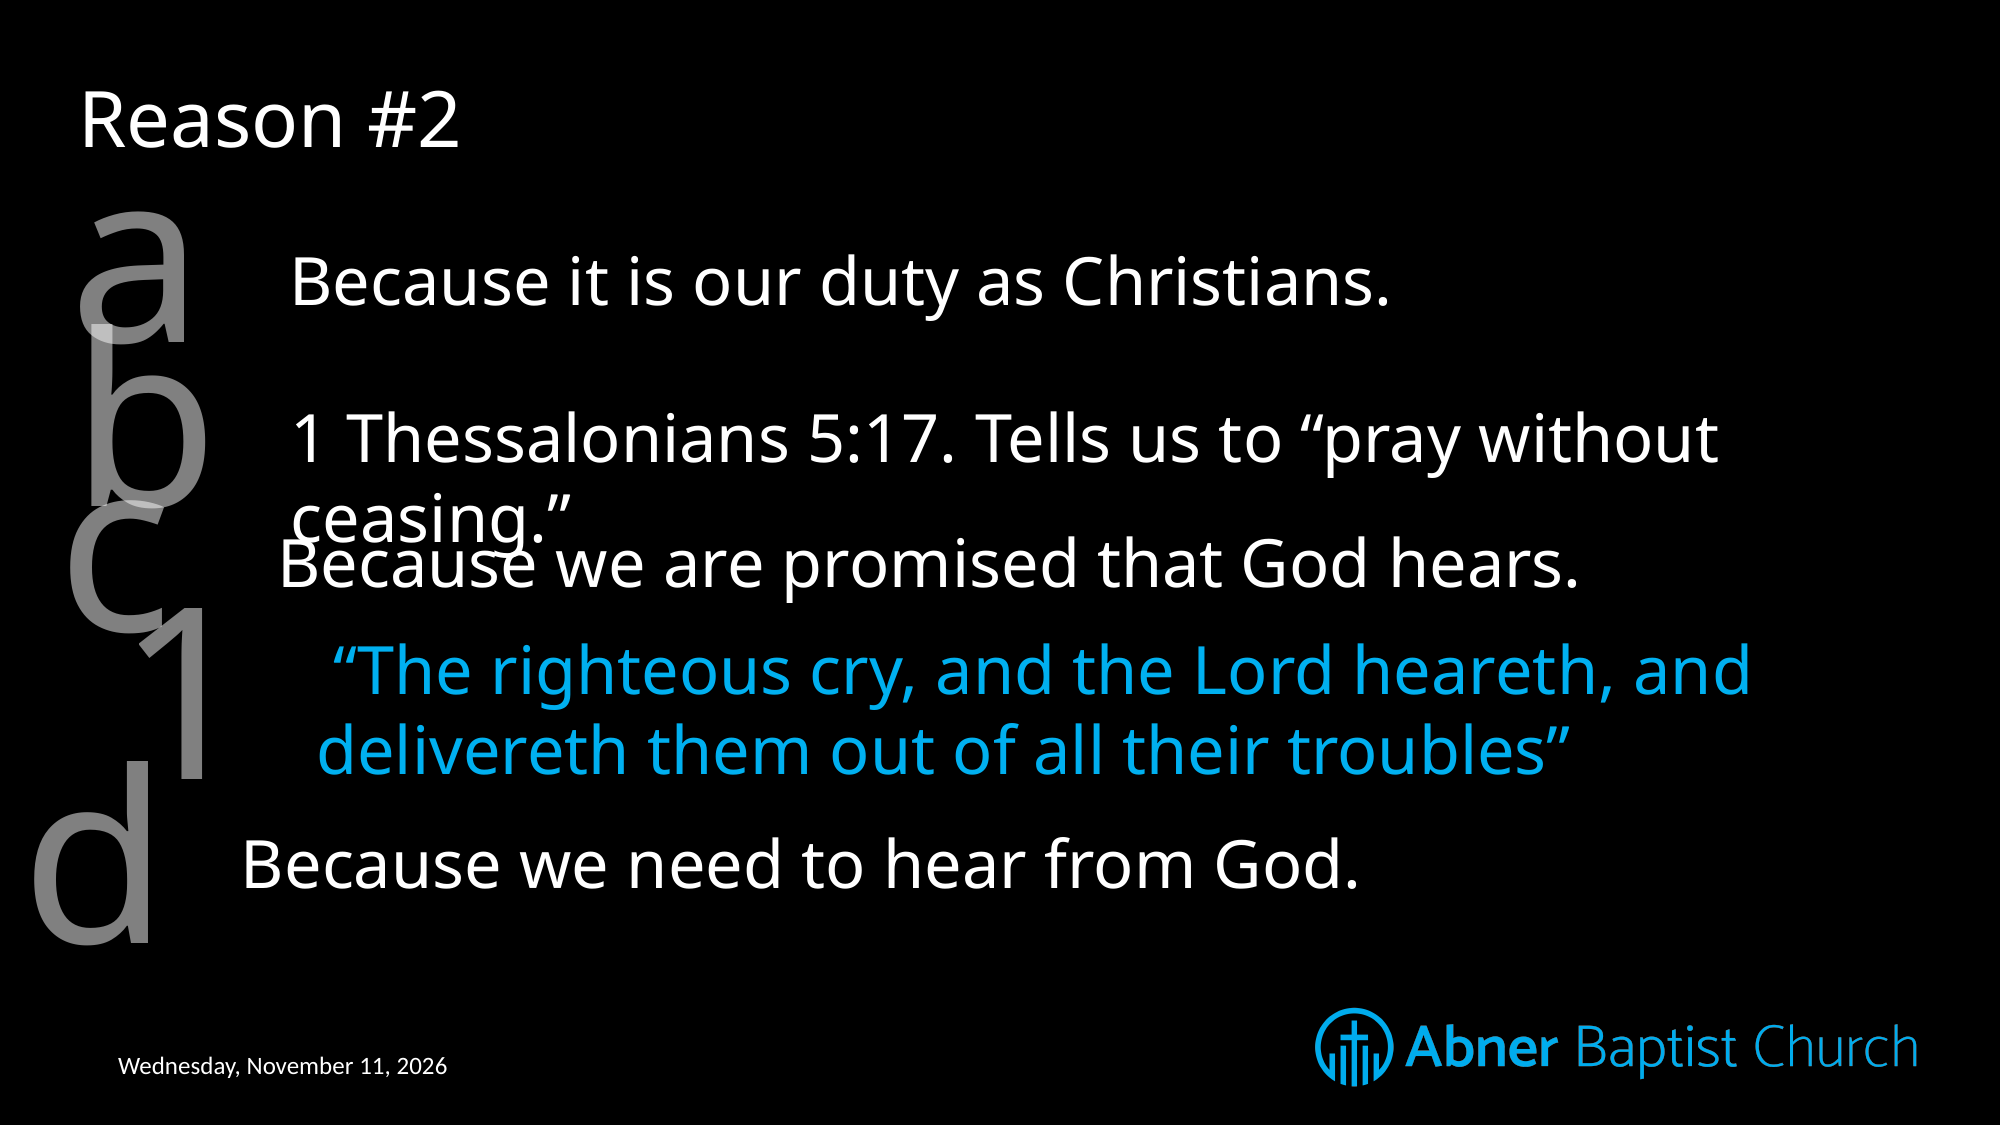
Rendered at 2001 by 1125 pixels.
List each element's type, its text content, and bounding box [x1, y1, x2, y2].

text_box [56, 259, 1859, 532]
text_box Reason #2 [63, 72, 1789, 95]
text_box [6, 696, 1809, 1003]
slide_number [103, 1035, 554, 1096]
picture [1310, 995, 1930, 1096]
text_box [54, 95, 1858, 384]
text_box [42, 384, 1846, 690]
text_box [103, 532, 1885, 839]
